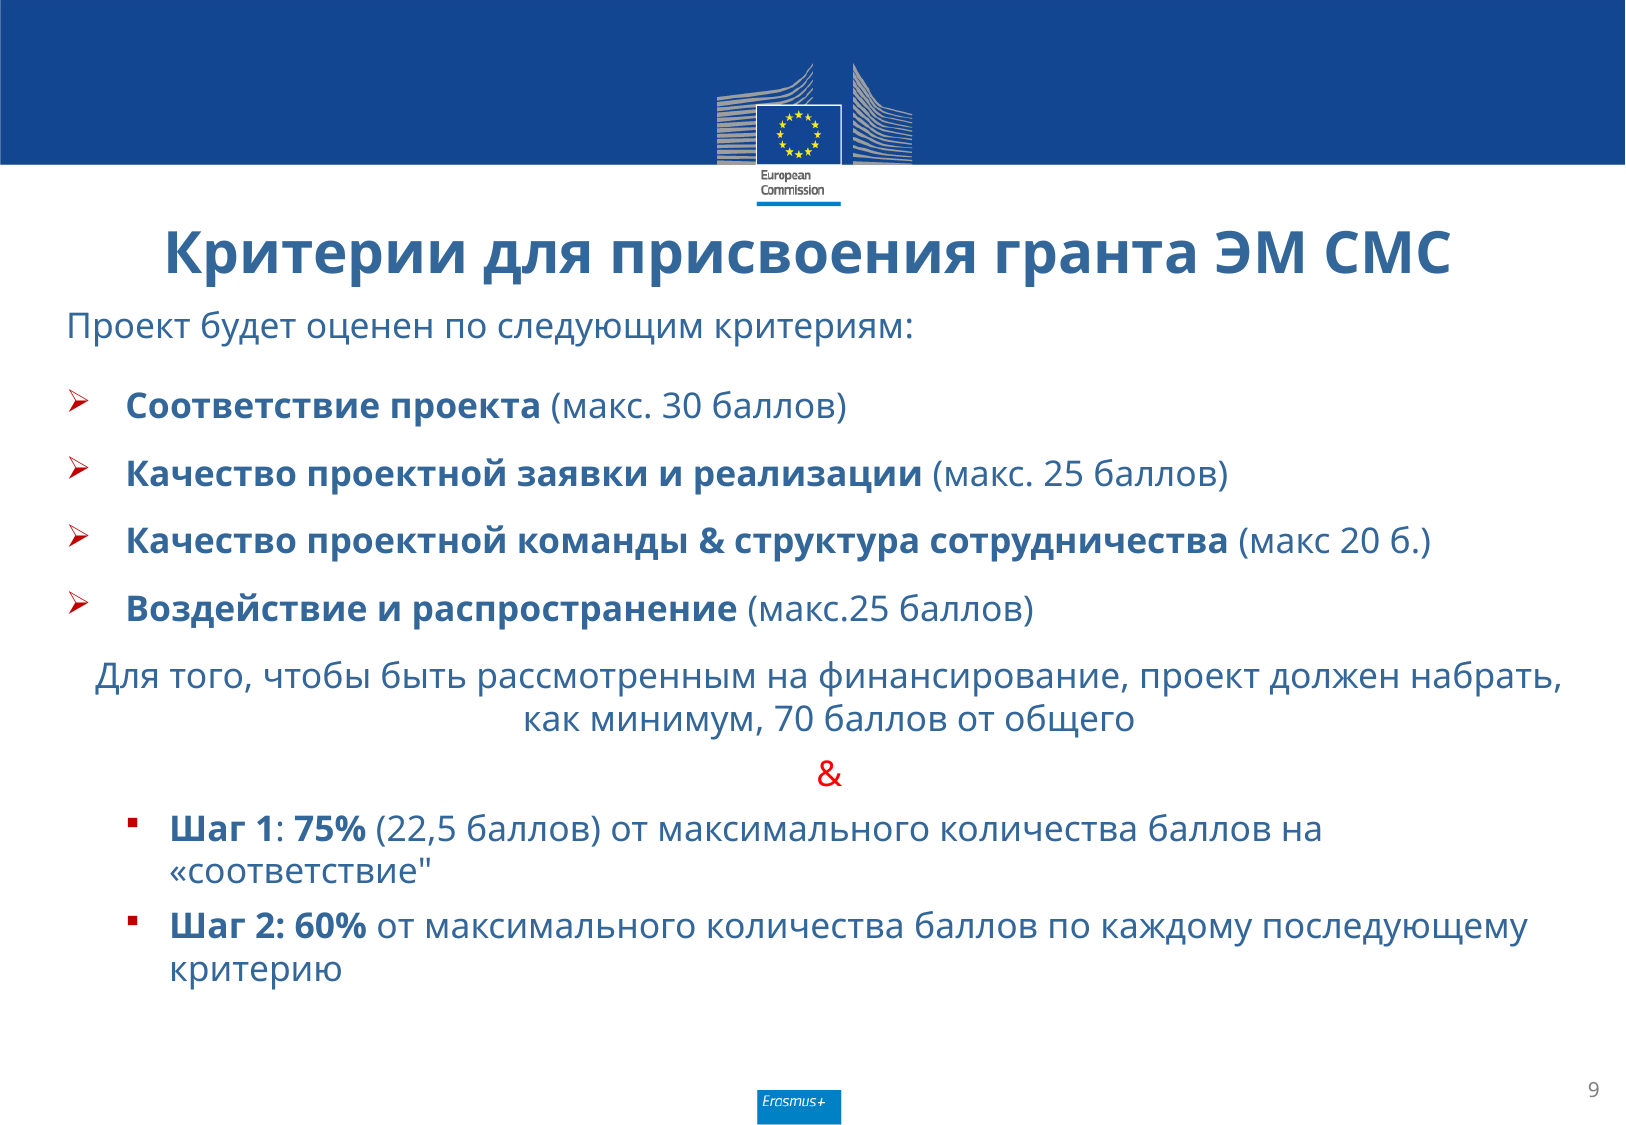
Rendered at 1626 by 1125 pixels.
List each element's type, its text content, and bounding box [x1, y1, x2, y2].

picture [0, 0, 1625, 1125]
slide_number 9 [1562, 1069, 1625, 1125]
title Критерии для присвоения гранта ЭМ СМС [31, 195, 1586, 295]
list Проект будет оценен по следующим критериям: Соответствие проекта (макс. 30 баллов) Качество проектной заявки и реализации (макс. 25 баллов) Качество проектной команды & структура сотрудничества (макс 20 б.) Воздействие и распространение (макс.25 баллов) Для того, чтобы быть рассмотренным на финансирование, проект должен набрать, как минимум, 70 баллов от общего & Шаг 1: 75% (22,5 баллов) от максимального количества баллов на «соответствие" Шаг 2: 60% oт максимального количества баллов по каждому последующему критерию [21, 295, 1608, 958]
